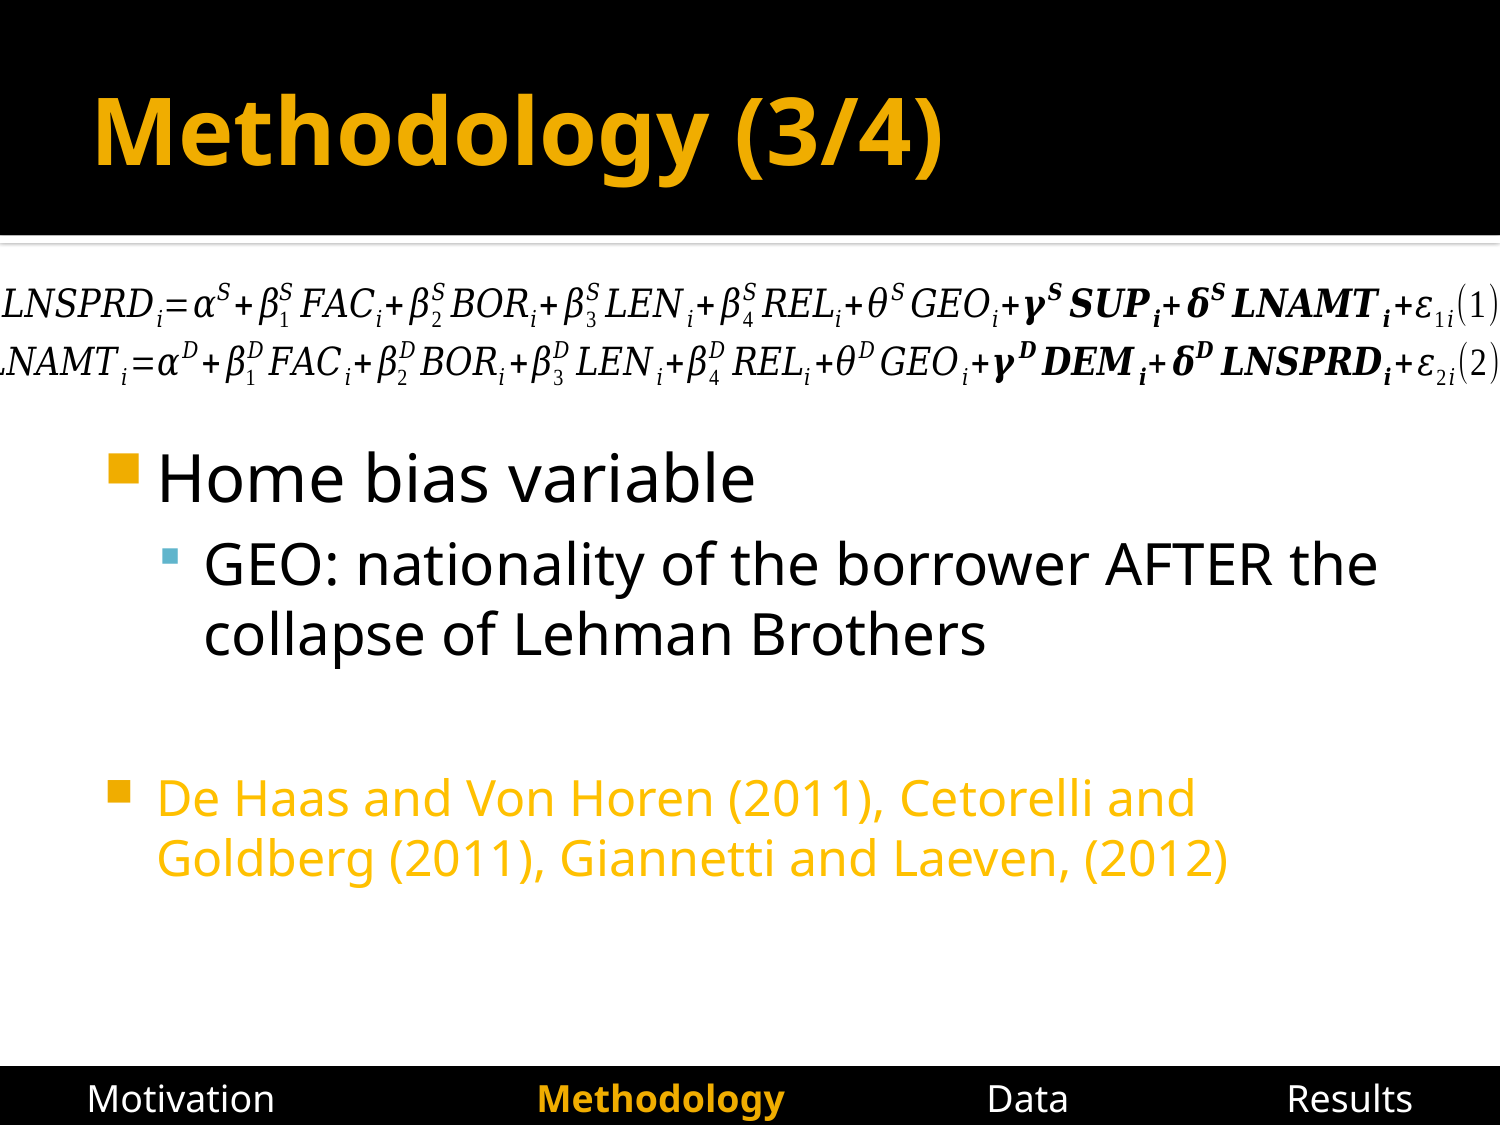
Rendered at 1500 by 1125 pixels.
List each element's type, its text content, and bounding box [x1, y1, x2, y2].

list Home bias variable GEO: nationality of the borrower AFTER the collapse of Lehman Brothers De Haas and Von Horen (2011), Cetorelli and Goldberg (2011), Giannetti and Laeven, (2012) [75, 420, 1425, 1066]
text_box Motivation Methodology Data Results [0, 1066, 1500, 1125]
title Methodology (3/4) [75, 25, 1425, 231]
